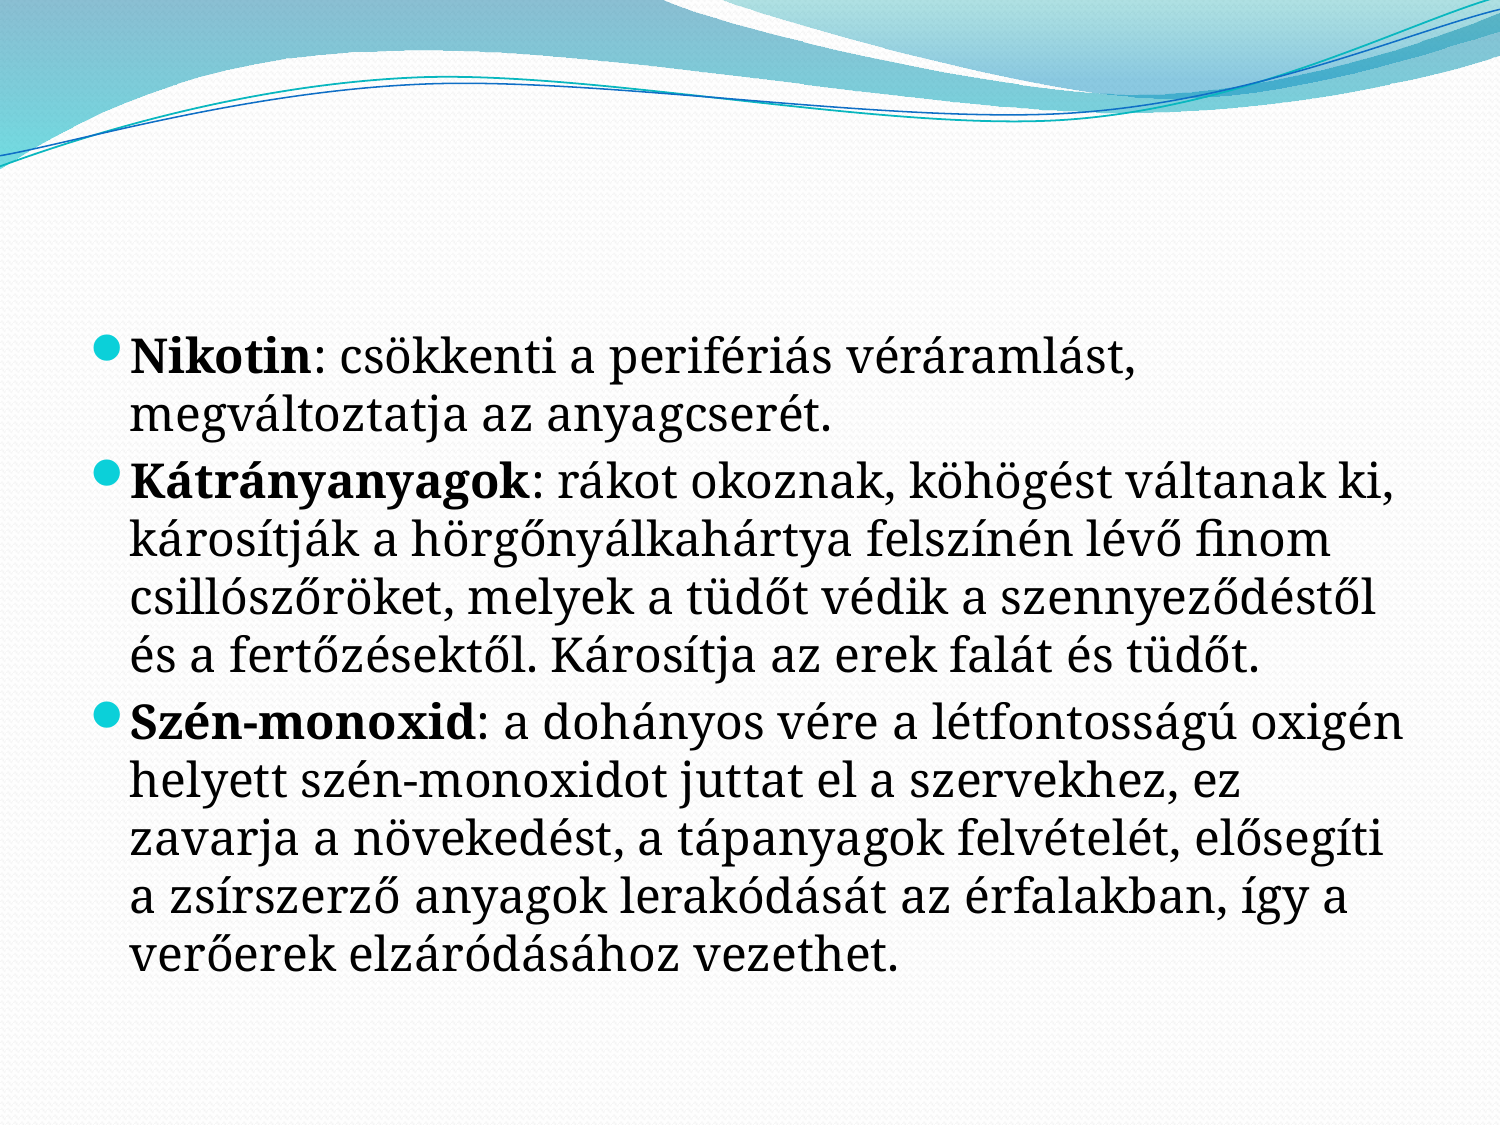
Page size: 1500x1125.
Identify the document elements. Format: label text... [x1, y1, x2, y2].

list Nikotin: csökkenti a perifériás véráramlást, megváltoztatja az anyagcserét. Kátrányanyagok: rákot okoznak, köhögést váltanak ki, károsítják a hörgőnyálkahártya felszínén lévő finom csillószőröket, melyek a tüdőt védik a szennyeződéstől és a fertőzésektől. Károsítja az erek falát és tüdőt. Szén-monoxid: a dohányos vére a létfontosságú oxigén helyett szén-monoxidot juttat el a szervekhez, ez zavarja a növekedést, a tápanyagok felvételét, elősegíti a zsírszerző anyagok lerakódását az érfalakban, így a verőerek elzáródásához vezethet. [75, 317, 1425, 1038]
